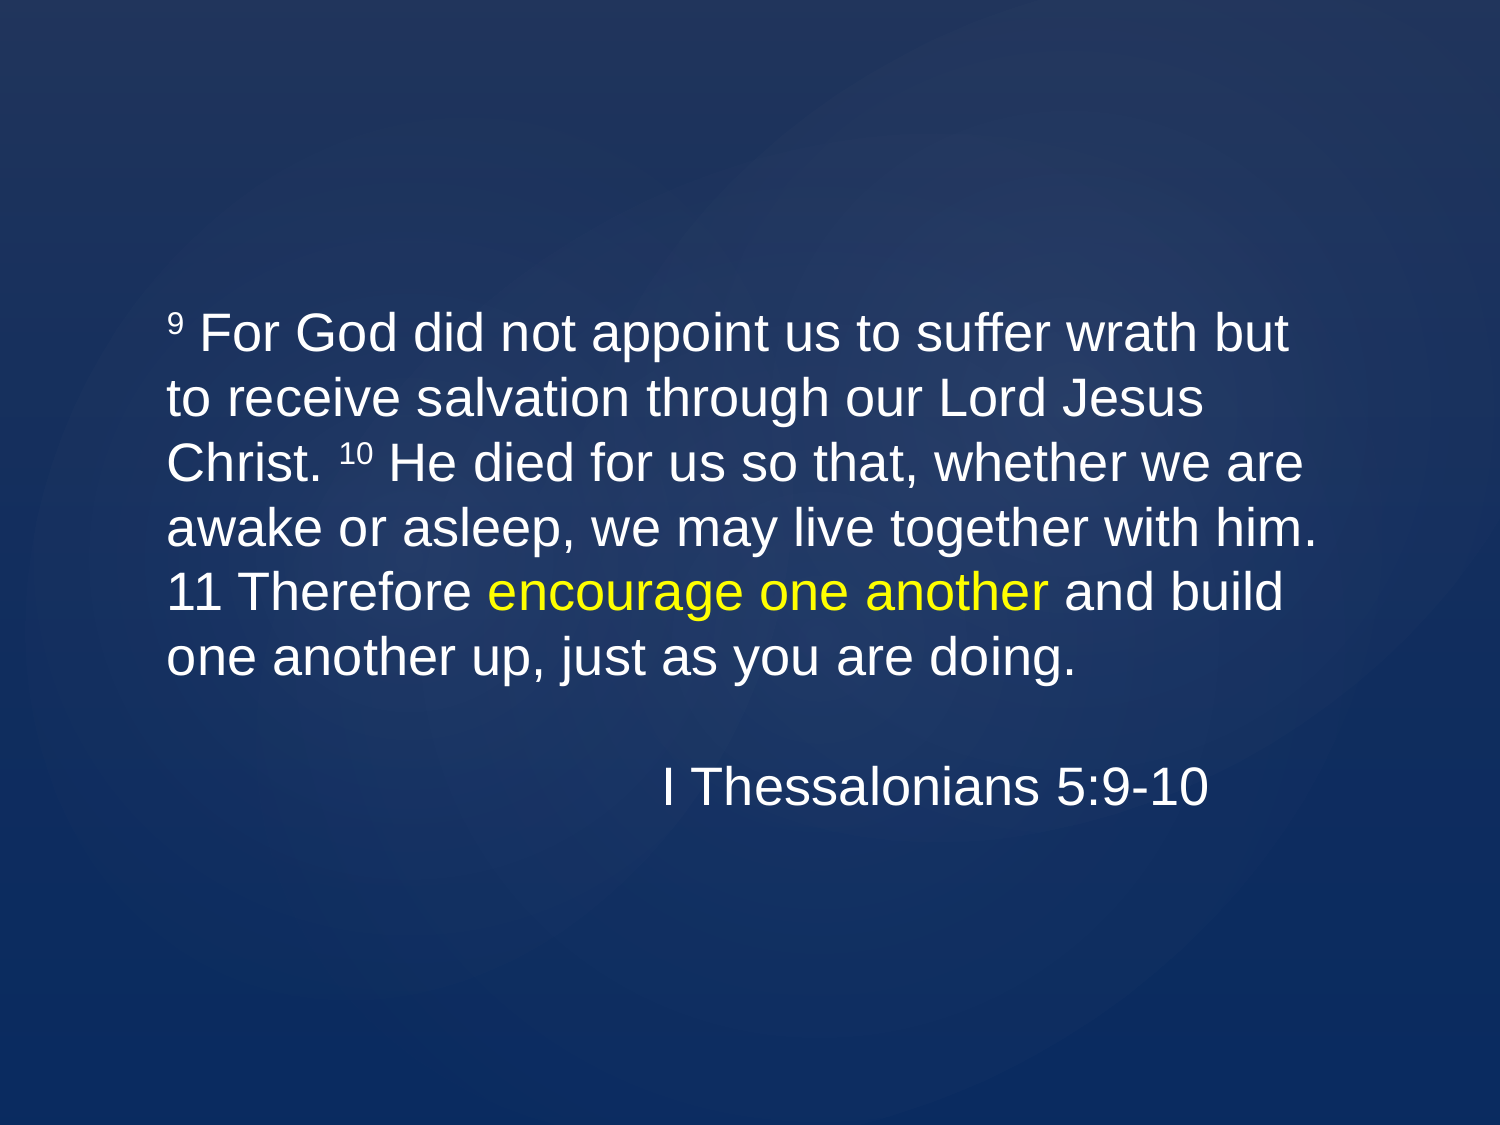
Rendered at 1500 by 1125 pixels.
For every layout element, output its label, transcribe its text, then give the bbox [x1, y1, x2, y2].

text_box 9 For God did not appoint us to suffer wrath but to receive salvation through our Lord Jesus Christ. 10 He died for us so that, whether we are awake or asleep, we may live together with him. 11 Therefore encourage one another and build one another up, just as you are doing. I Thessalonians 5:9-10 [152, 289, 1350, 824]
